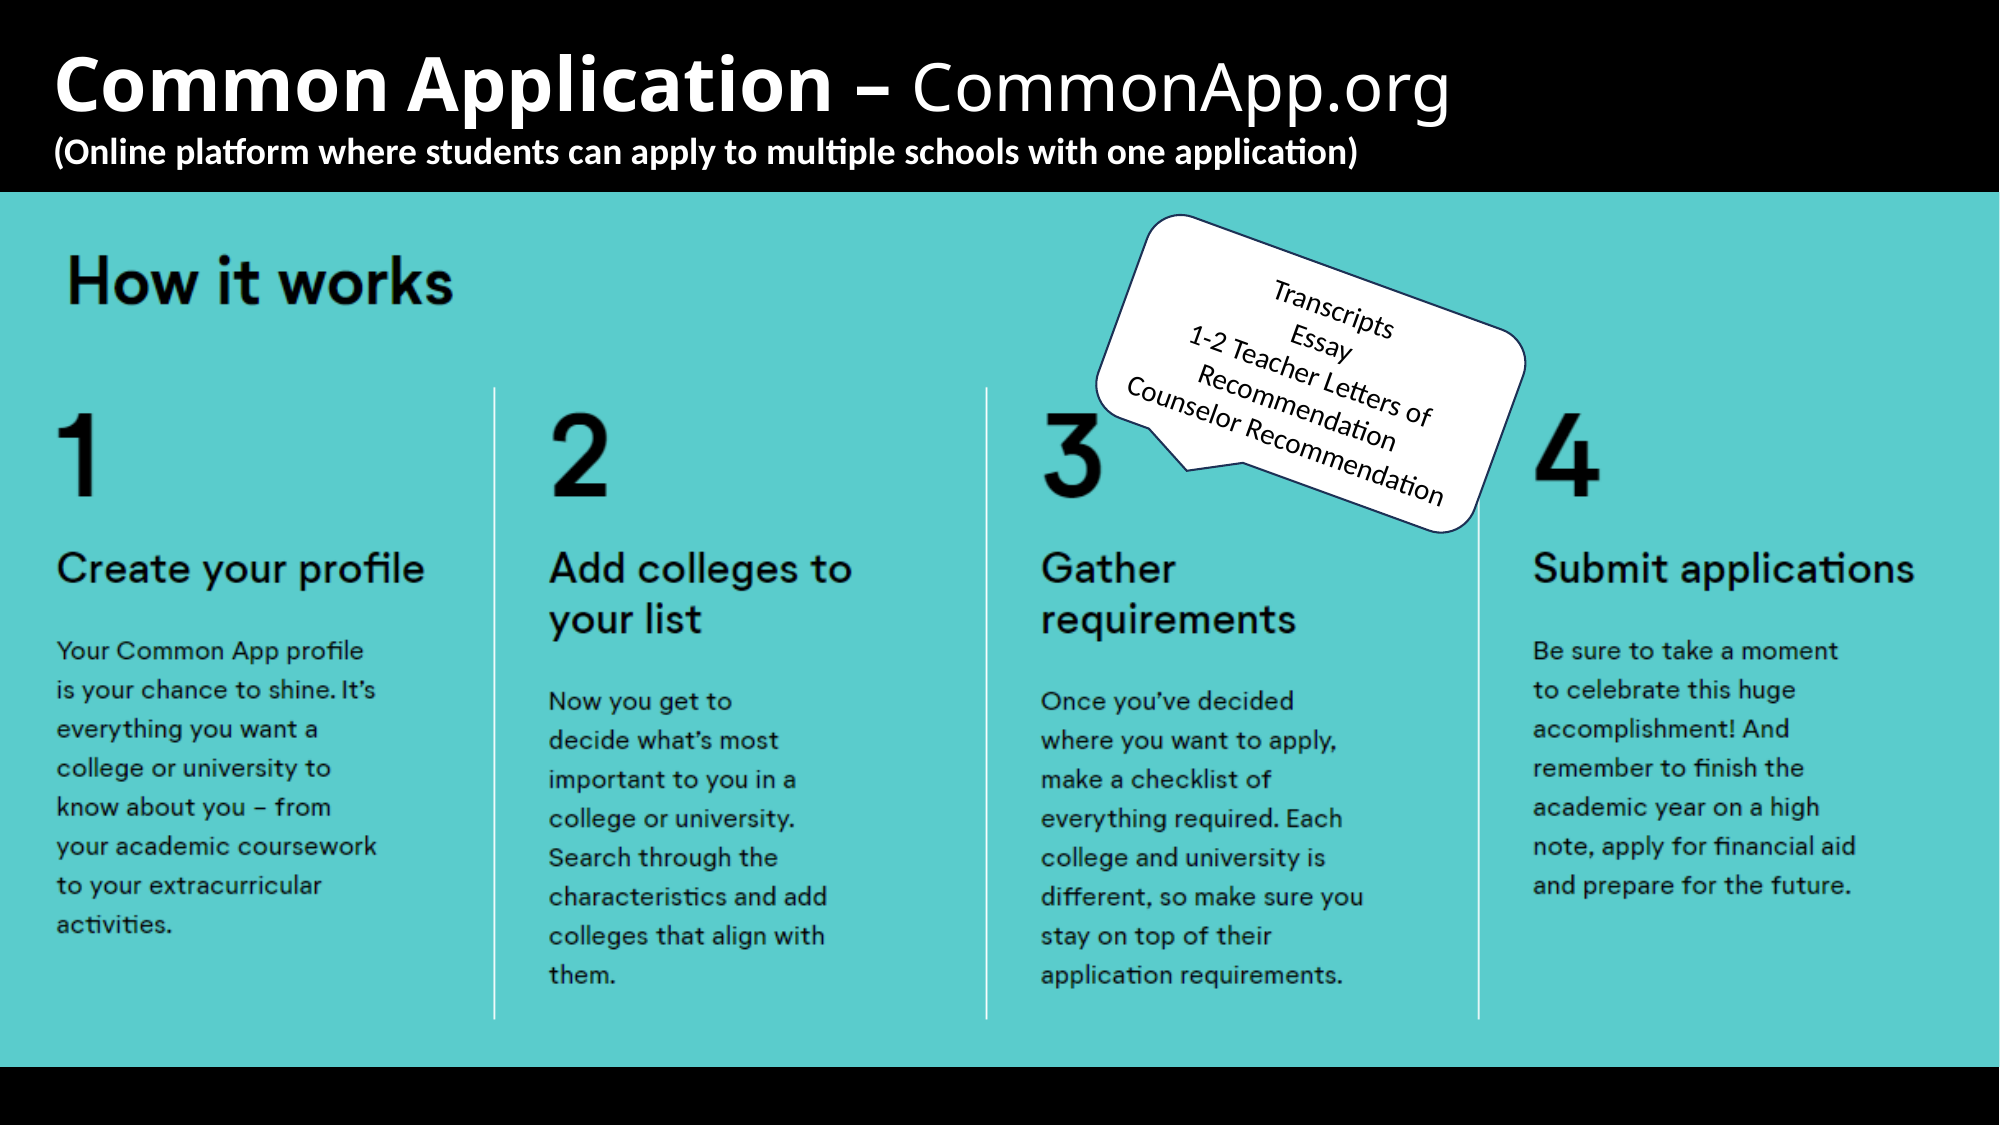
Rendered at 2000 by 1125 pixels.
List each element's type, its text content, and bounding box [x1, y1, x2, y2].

picture [0, 192, 2000, 1067]
text_box Common Application – CommonApp.org (Online platform where students can apply to multiple schools with one application) [38, 29, 1576, 180]
